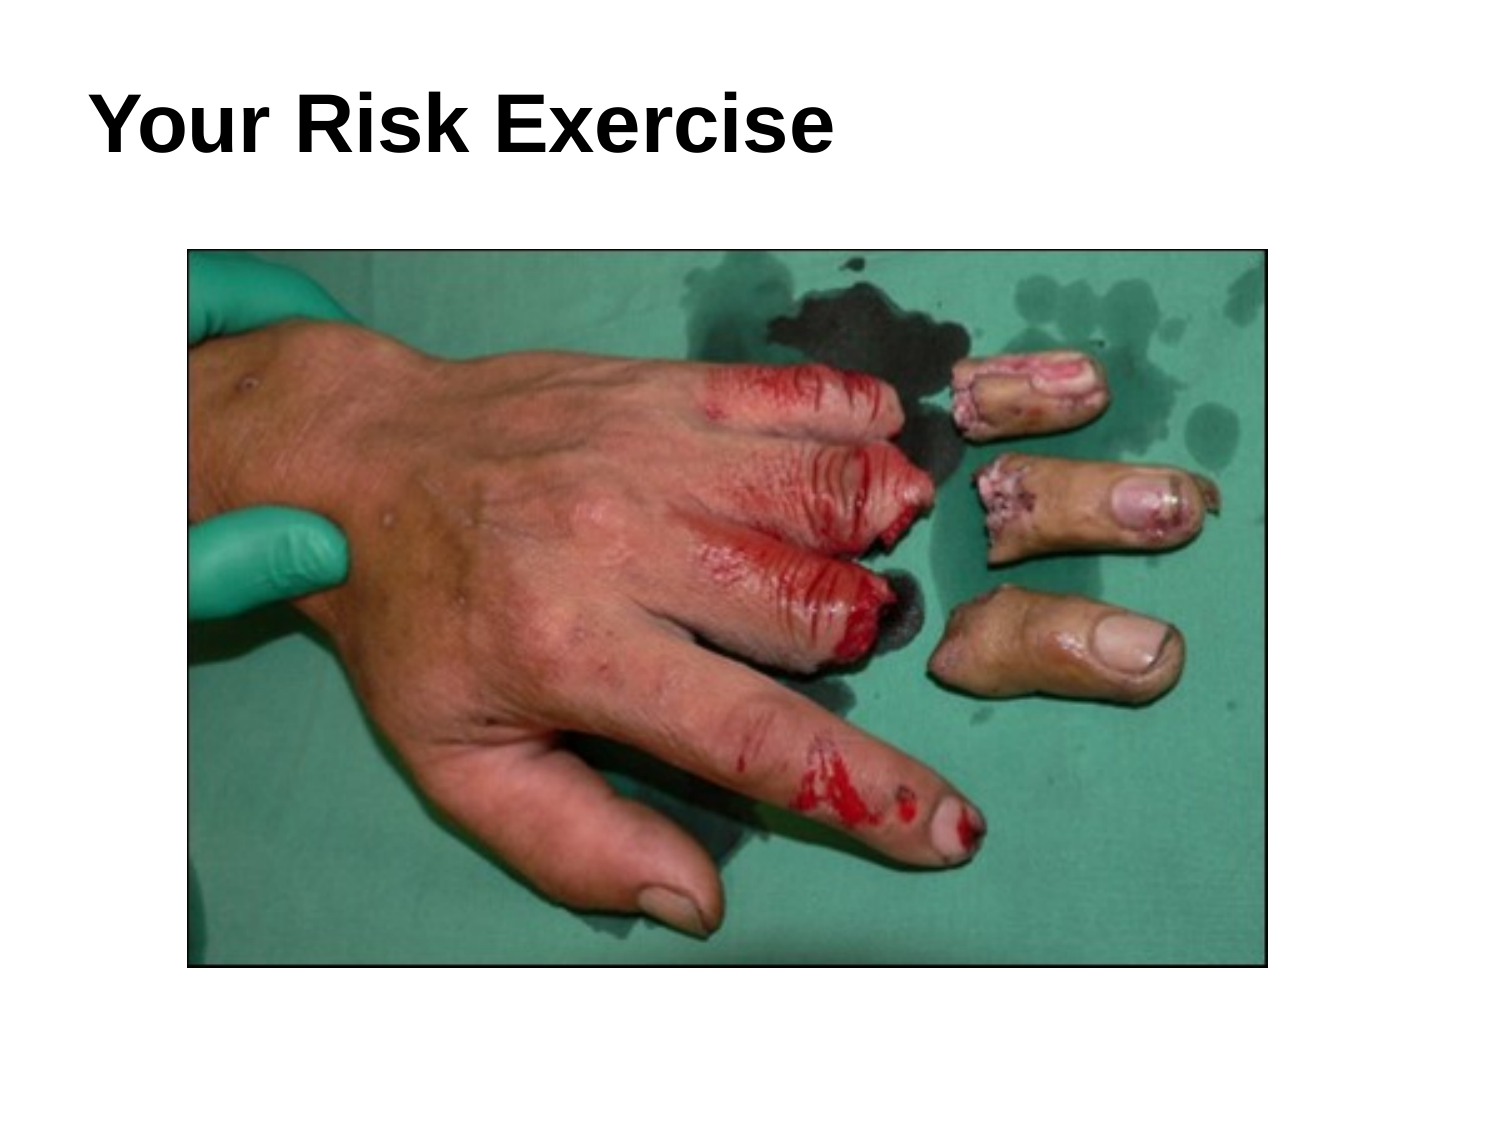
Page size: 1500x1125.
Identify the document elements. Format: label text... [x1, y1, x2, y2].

picture [187, 249, 1268, 968]
title Your Risk Exercise [72, 24, 1423, 213]
